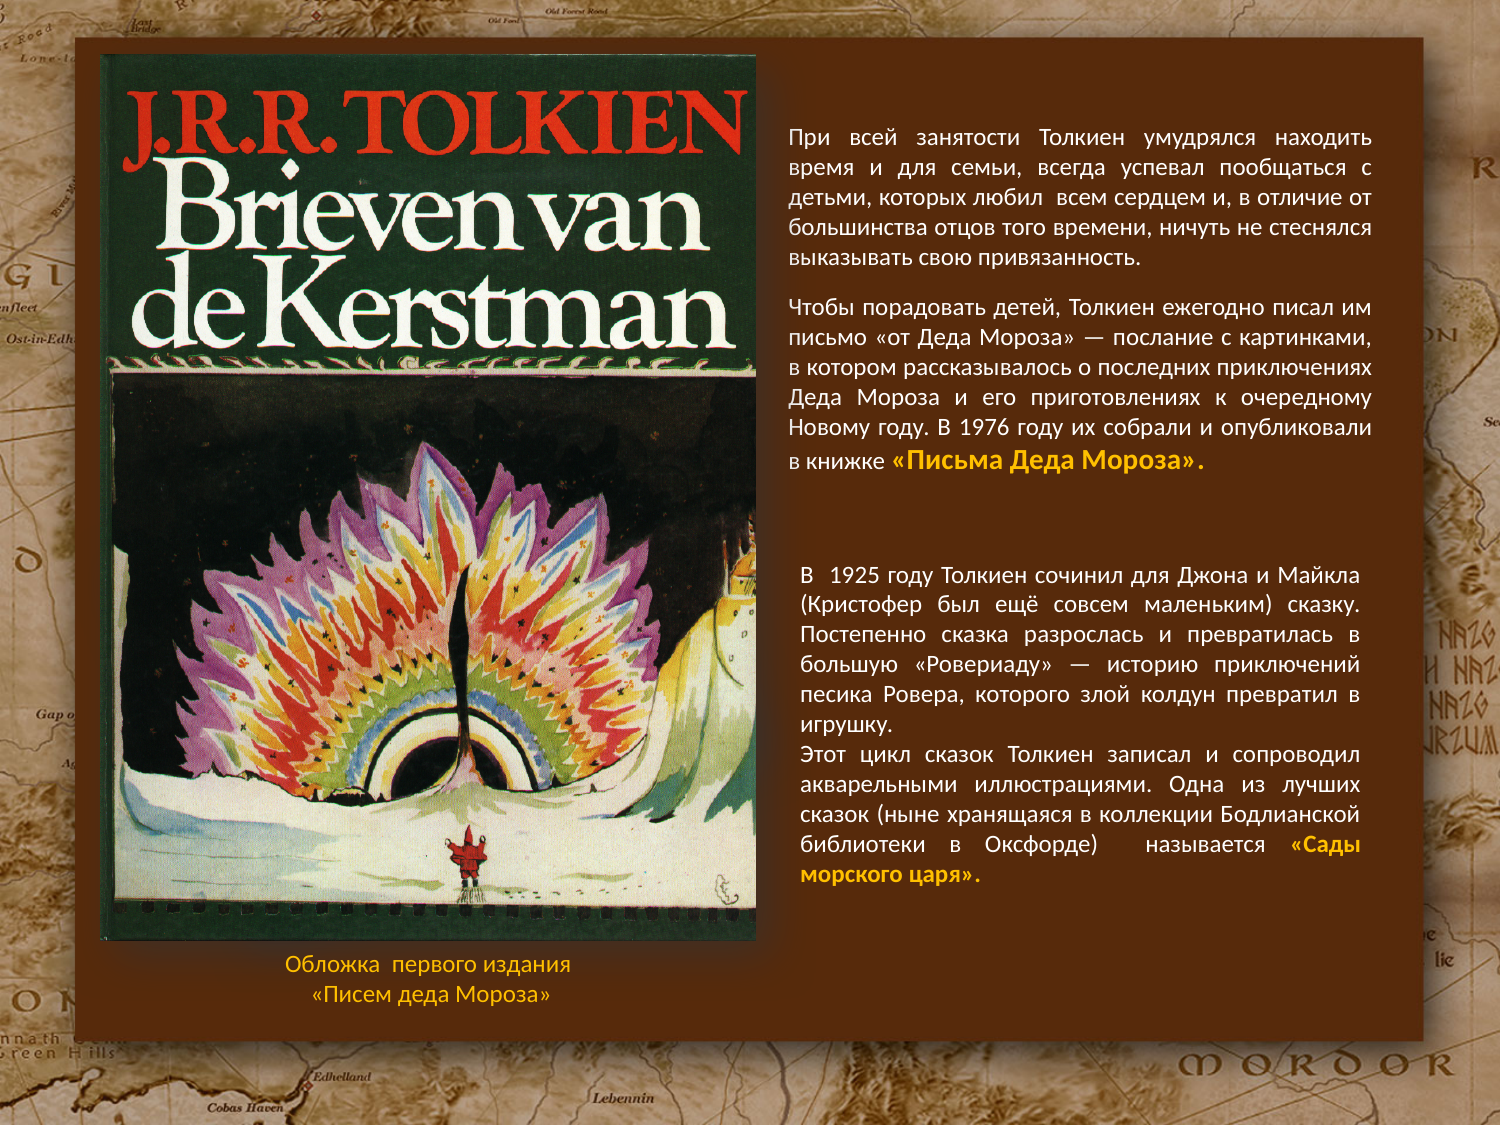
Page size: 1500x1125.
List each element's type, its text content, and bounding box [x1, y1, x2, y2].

text_box При всей занятости Толкиен умудрялся находить время и для семьи, всегда успевал пообщаться с детьми, которых любил всем сердцем и, в отличие от большинства отцов того времени, ничуть не стеснялся выказывать свою привязанность. Чтобы порадовать детей, Толкиен ежегодно писал им письмо «от Деда Мороза» — послание с картинками, в котором рассказывалось о последних приключениях Деда Мороза и его приготовлениях к очередному Новому году. В 1976 году их собрали и опубликовали в книжке «Письма Деда Мороза». [805, 113, 1388, 503]
text_box Обложка первого издания «Писем деда Мороза» [159, 950, 703, 1016]
picture [0, 0, 1500, 1125]
text_box В 1925 году Толкиен сочинил для Джона и Майкла (Кристофер был ещё совсем маленьким) сказку. Постепенно сказка разрослась и превратилась в большую «Ровериаду» — историю приключений песика Ровера, которого злой колдун превратил в игрушку. Этот цикл сказок Толкиен записал и сопроводил акварельными иллюстрациями. Одна из лучших сказок (ныне хранящаяся в коллекции Бодлианской библиотеки в Оксфорде) называется «Сады морского царя». [785, 550, 1376, 895]
